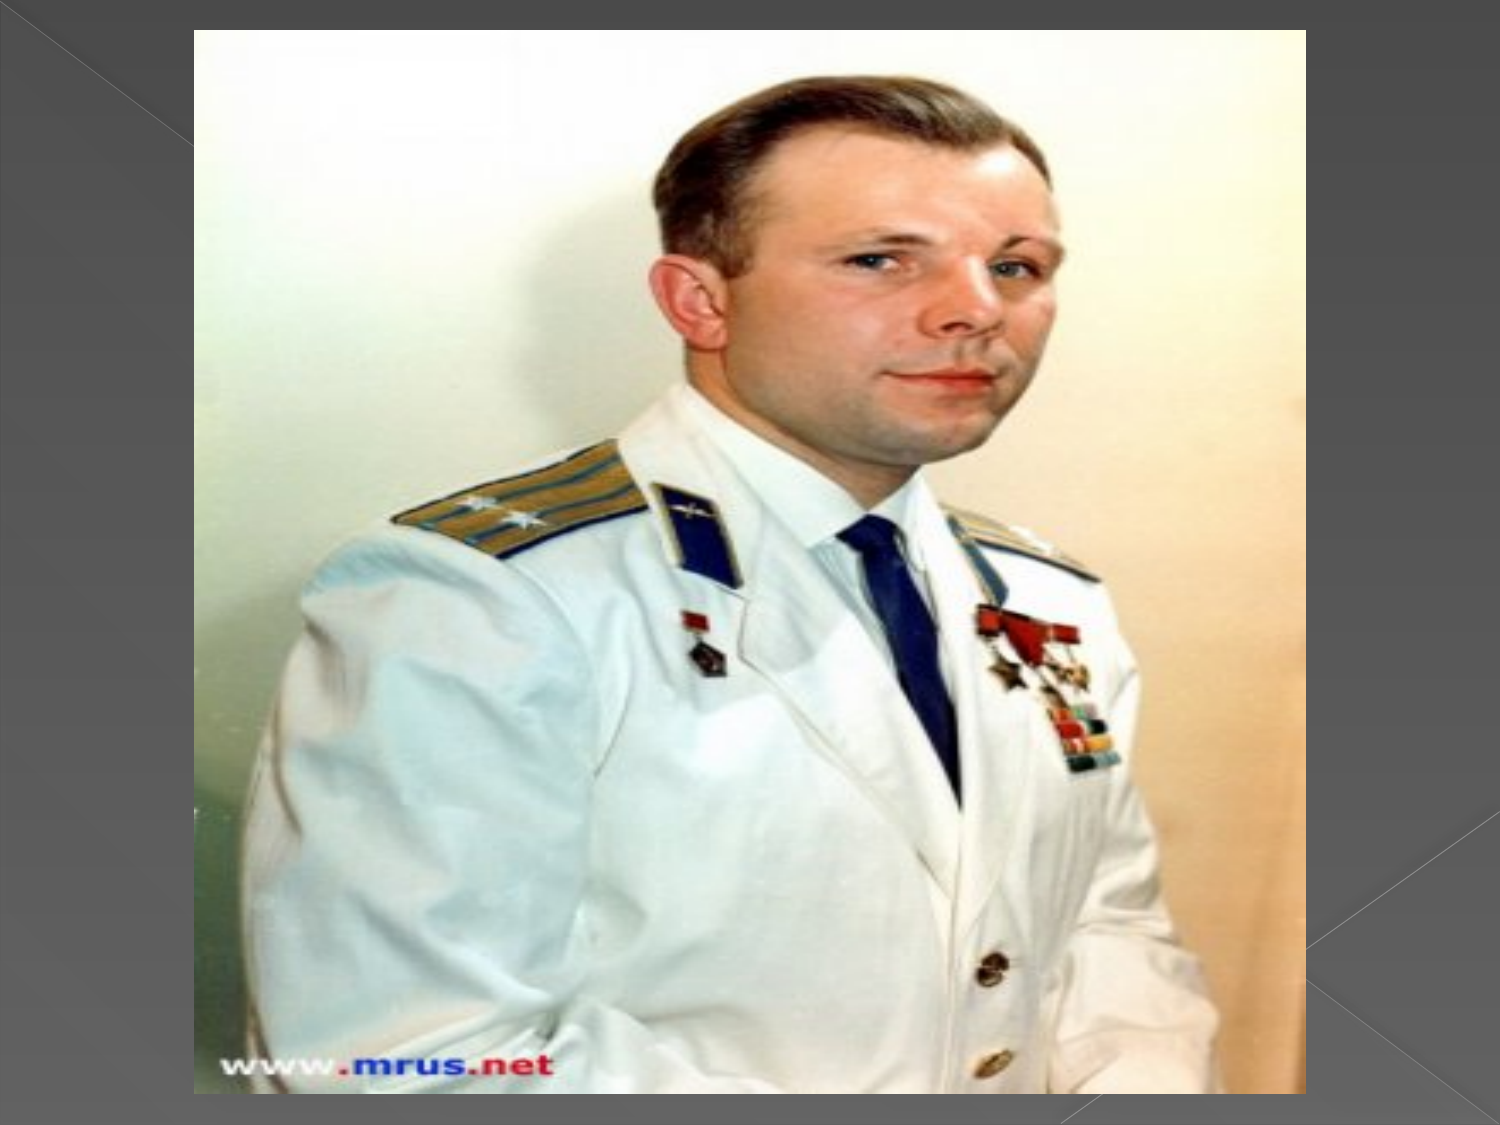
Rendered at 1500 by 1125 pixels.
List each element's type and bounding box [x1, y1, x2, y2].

picture [194, 30, 1306, 1095]
